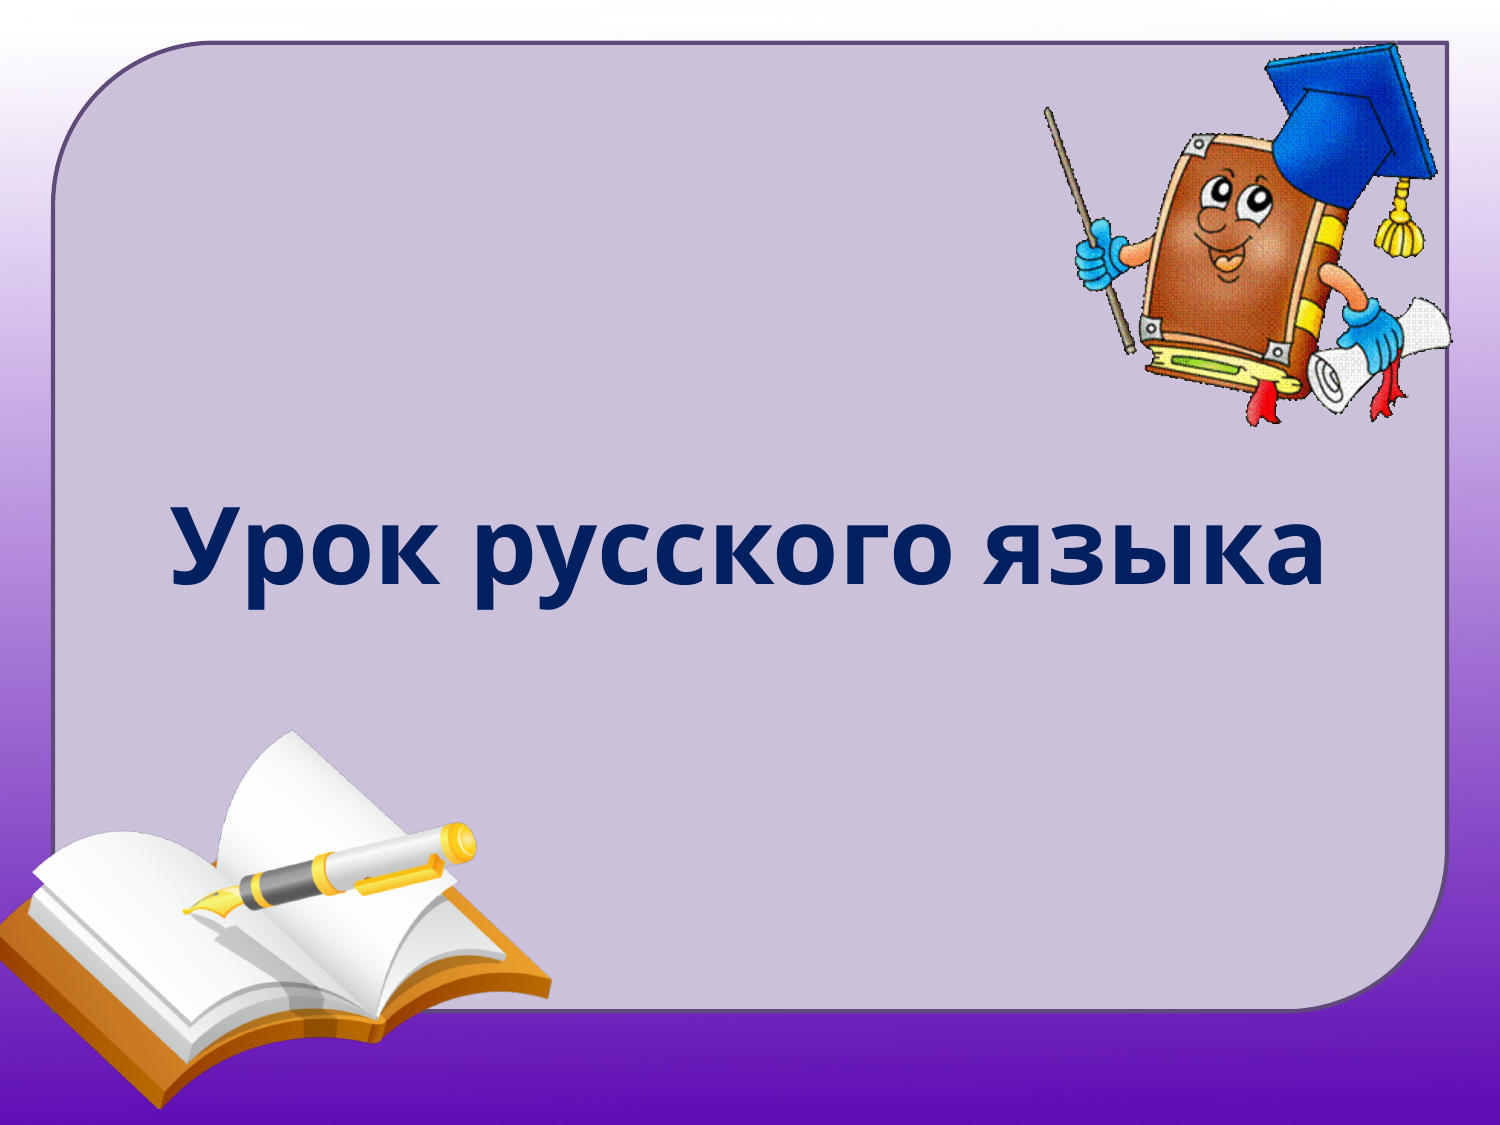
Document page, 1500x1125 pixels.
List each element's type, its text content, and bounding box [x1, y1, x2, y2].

title Урок русского языка [112, 420, 1388, 662]
picture [0, 0, 1500, 1125]
